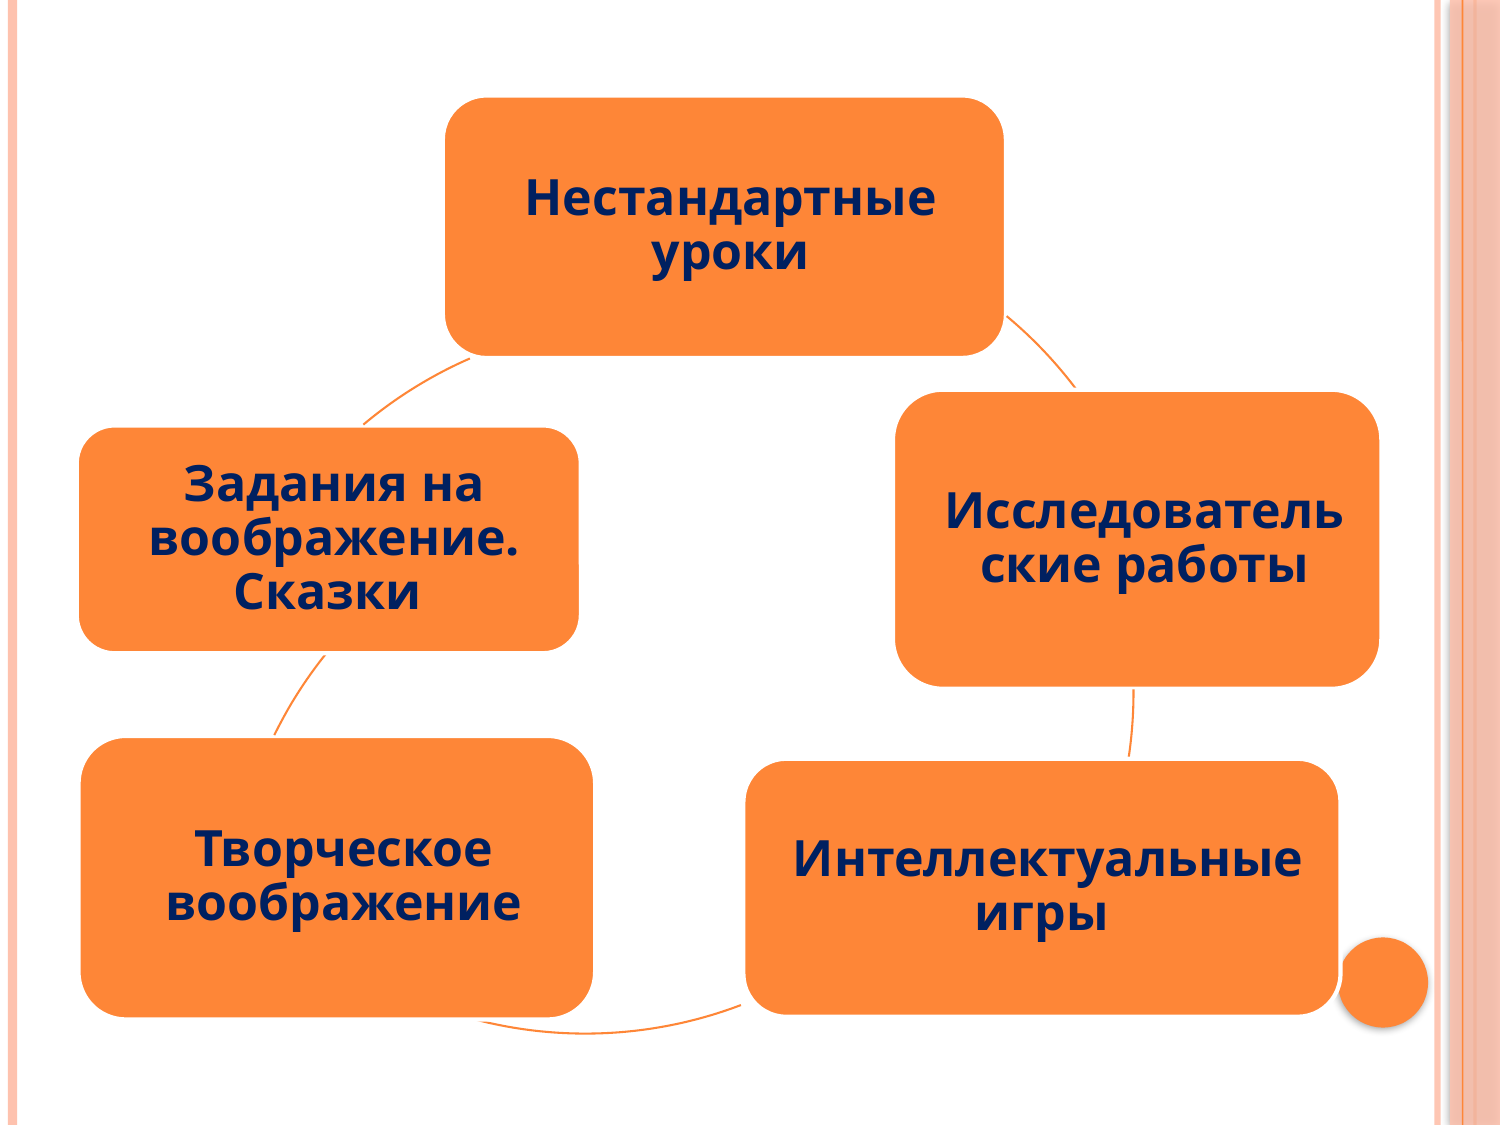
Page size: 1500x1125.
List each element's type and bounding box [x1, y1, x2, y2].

text_box [76, 53, 1436, 1083]
